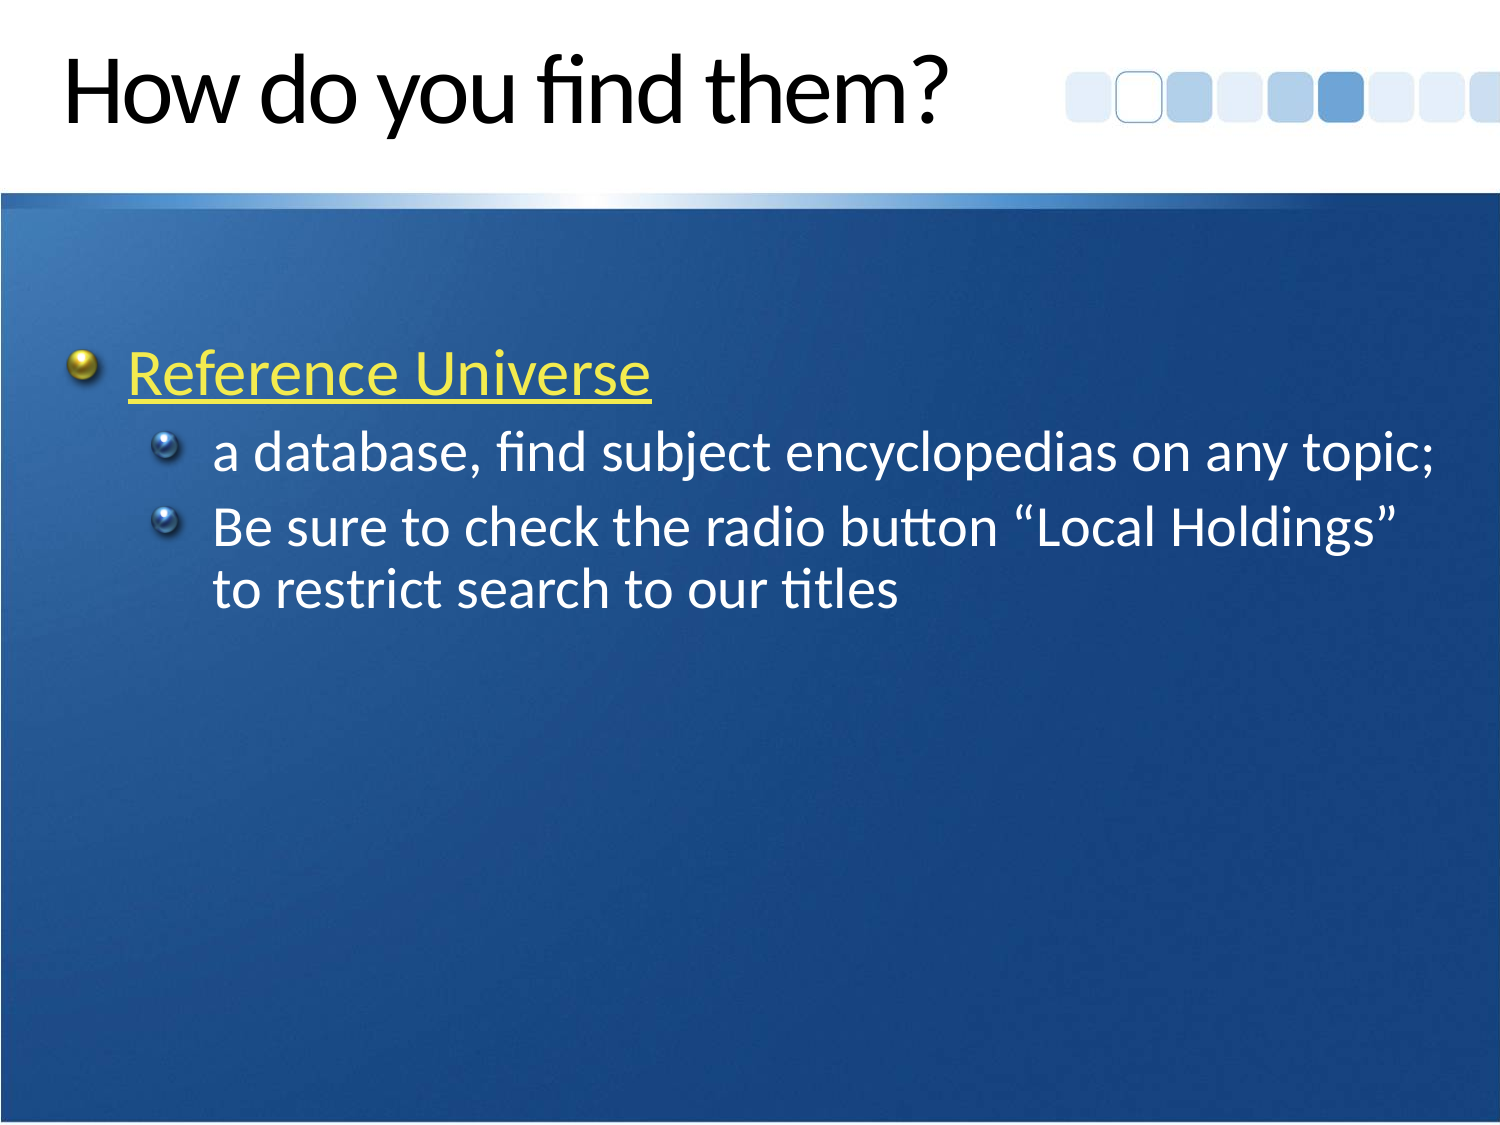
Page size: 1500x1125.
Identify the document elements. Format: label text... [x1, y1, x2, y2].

picture [0, 0, 1500, 1125]
list Reference Universe a database, find subject encyclopedias on any topic; Be sure to check the radio button “Local Holdings” to restrict search to our titles [62, 337, 1438, 738]
title How do you find them? [62, 37, 1438, 147]
